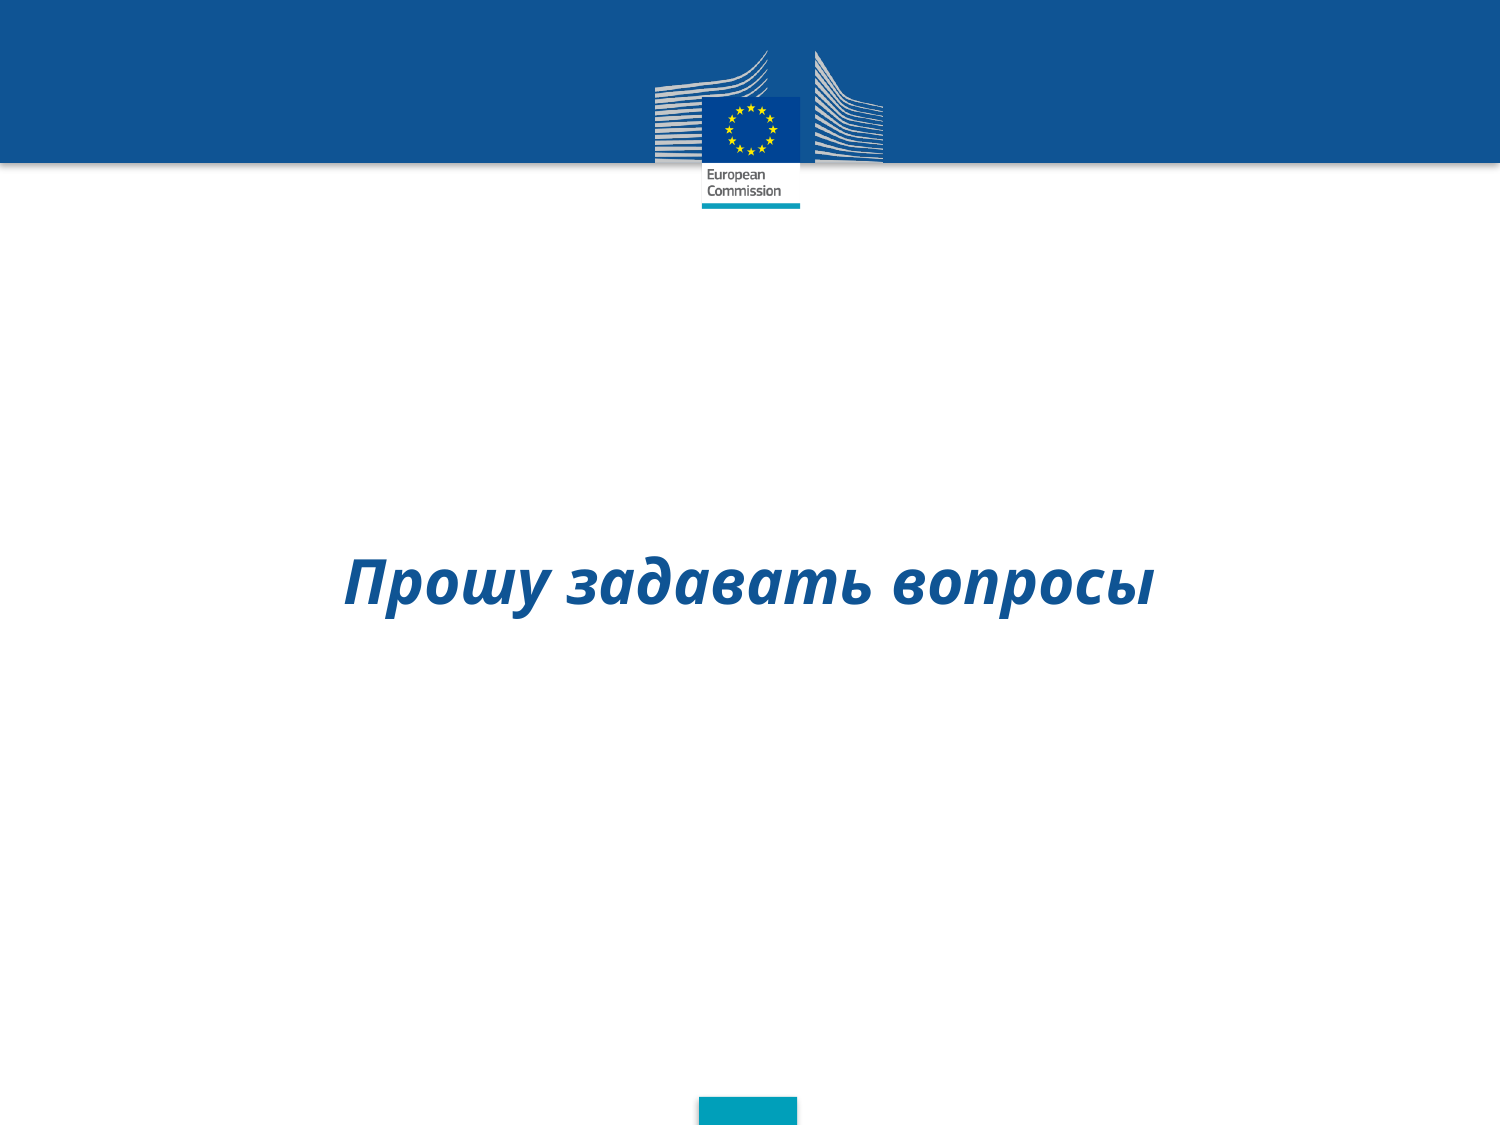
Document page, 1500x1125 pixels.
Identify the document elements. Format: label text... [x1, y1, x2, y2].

picture [655, 50, 883, 209]
list Прошу задавать вопросы [75, 391, 1425, 988]
